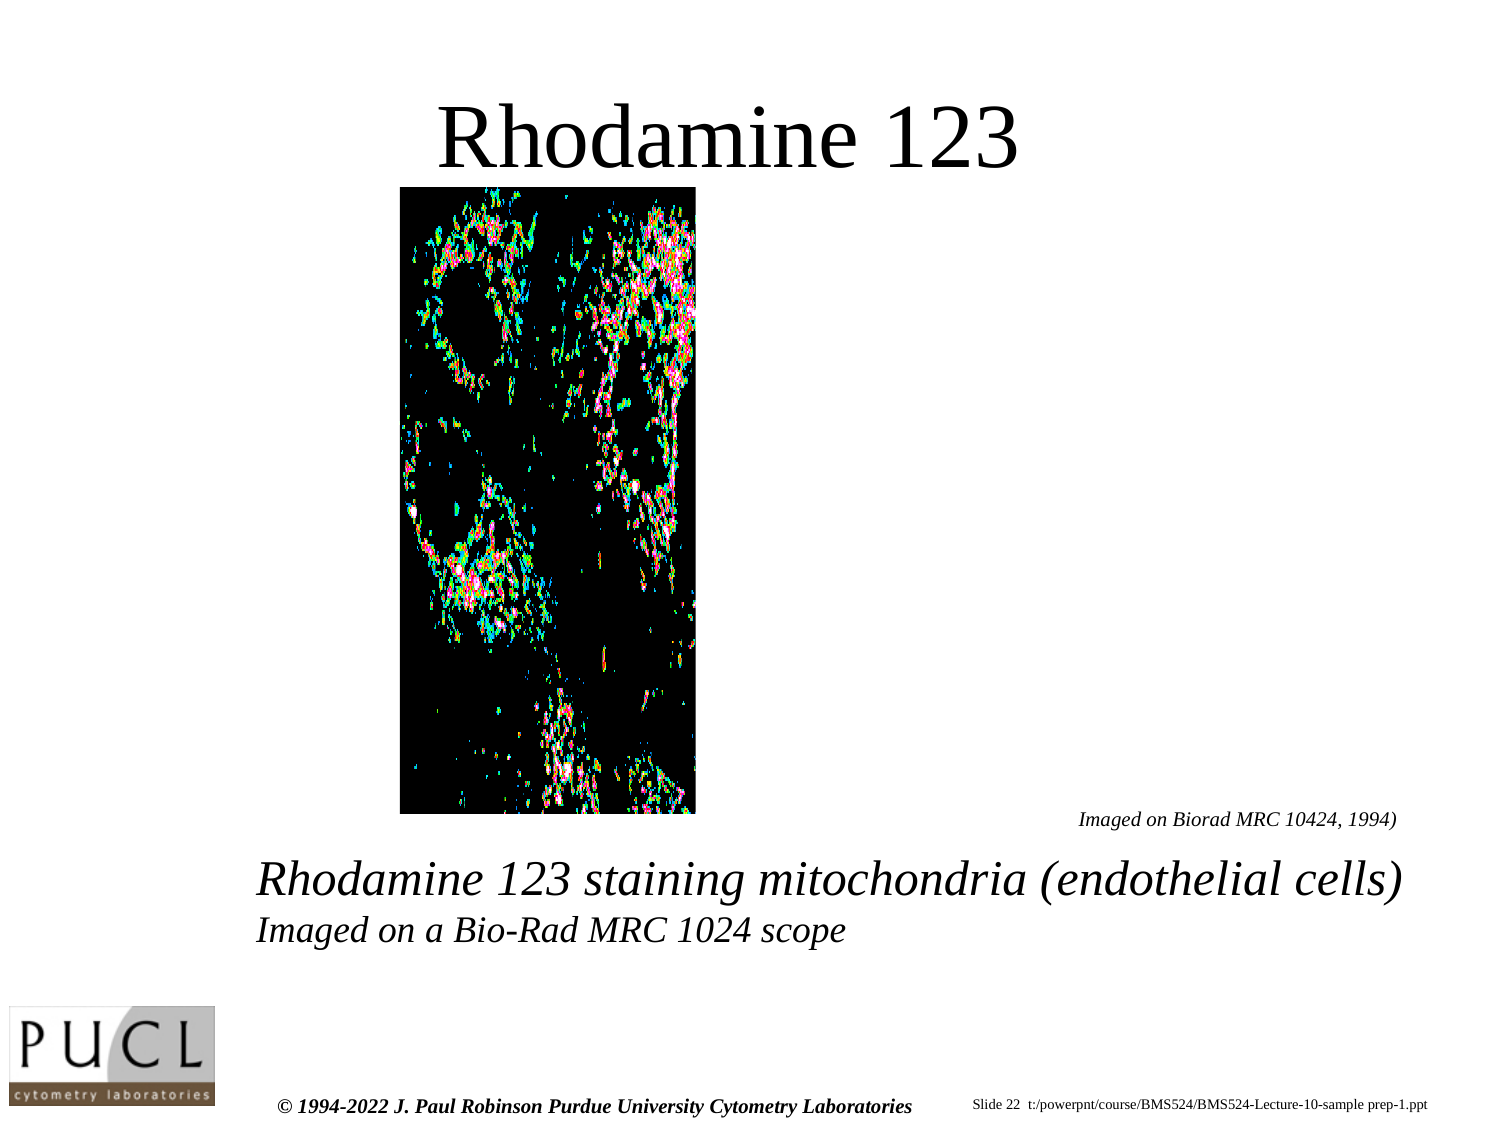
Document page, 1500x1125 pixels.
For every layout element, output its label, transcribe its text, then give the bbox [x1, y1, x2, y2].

title Rhodamine 123 [162, 37, 1296, 225]
text_box Imaged on Biorad MRC 10424, 1994) [1063, 797, 1412, 838]
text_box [399, 187, 1038, 851]
text_box Rhodamine 123 staining mitochondria (endothelial cells) Imaged on a Bio-Rad MRC 1024 scope [241, 838, 1419, 958]
picture [9, 1006, 215, 1106]
